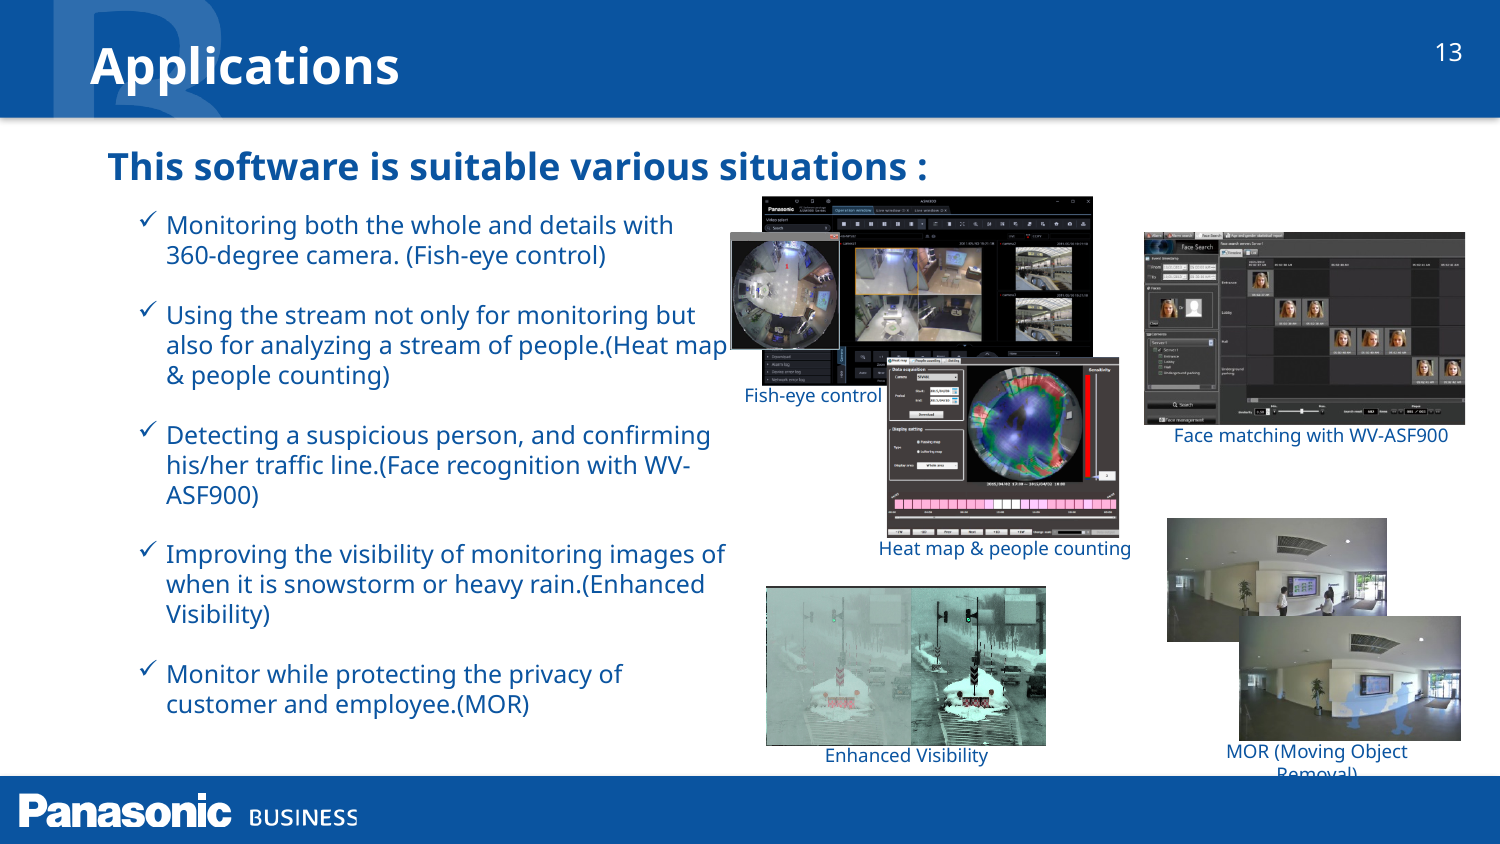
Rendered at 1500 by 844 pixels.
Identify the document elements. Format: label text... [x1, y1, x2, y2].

picture [1166, 518, 1461, 741]
text_box Fish-eye control [719, 376, 881, 415]
text_box MOR (Moving Object Removal) [1168, 732, 1466, 793]
slide_number 13 [1386, 30, 1478, 76]
text_box This software is suitable various situations : [92, 135, 1441, 196]
text_box Face matching with WV-ASF900 [1144, 416, 1478, 455]
picture [730, 196, 1120, 538]
text_box Monitoring both the whole and details with 360-degree camera. (Fish-eye control) Using the stream not only for monitoring but also for analyzing a stream of people.(Heat map & people counting) Detecting a suspicious person, and confirming his/her traffic line.(Face recognition with WV-ASF900) Improving the visibility of monitoring images of when it is snowstorm or heavy rain.(Enhanced Visibility) Monitor while protecting the privacy of customer and employee.(MOR) [122, 202, 746, 727]
text_box Heat map & people counting [856, 529, 1154, 567]
text_box Enhanced Visibility [766, 753, 1046, 774]
title Applications [75, 21, 1334, 108]
picture [766, 586, 1047, 746]
picture [1143, 231, 1466, 425]
